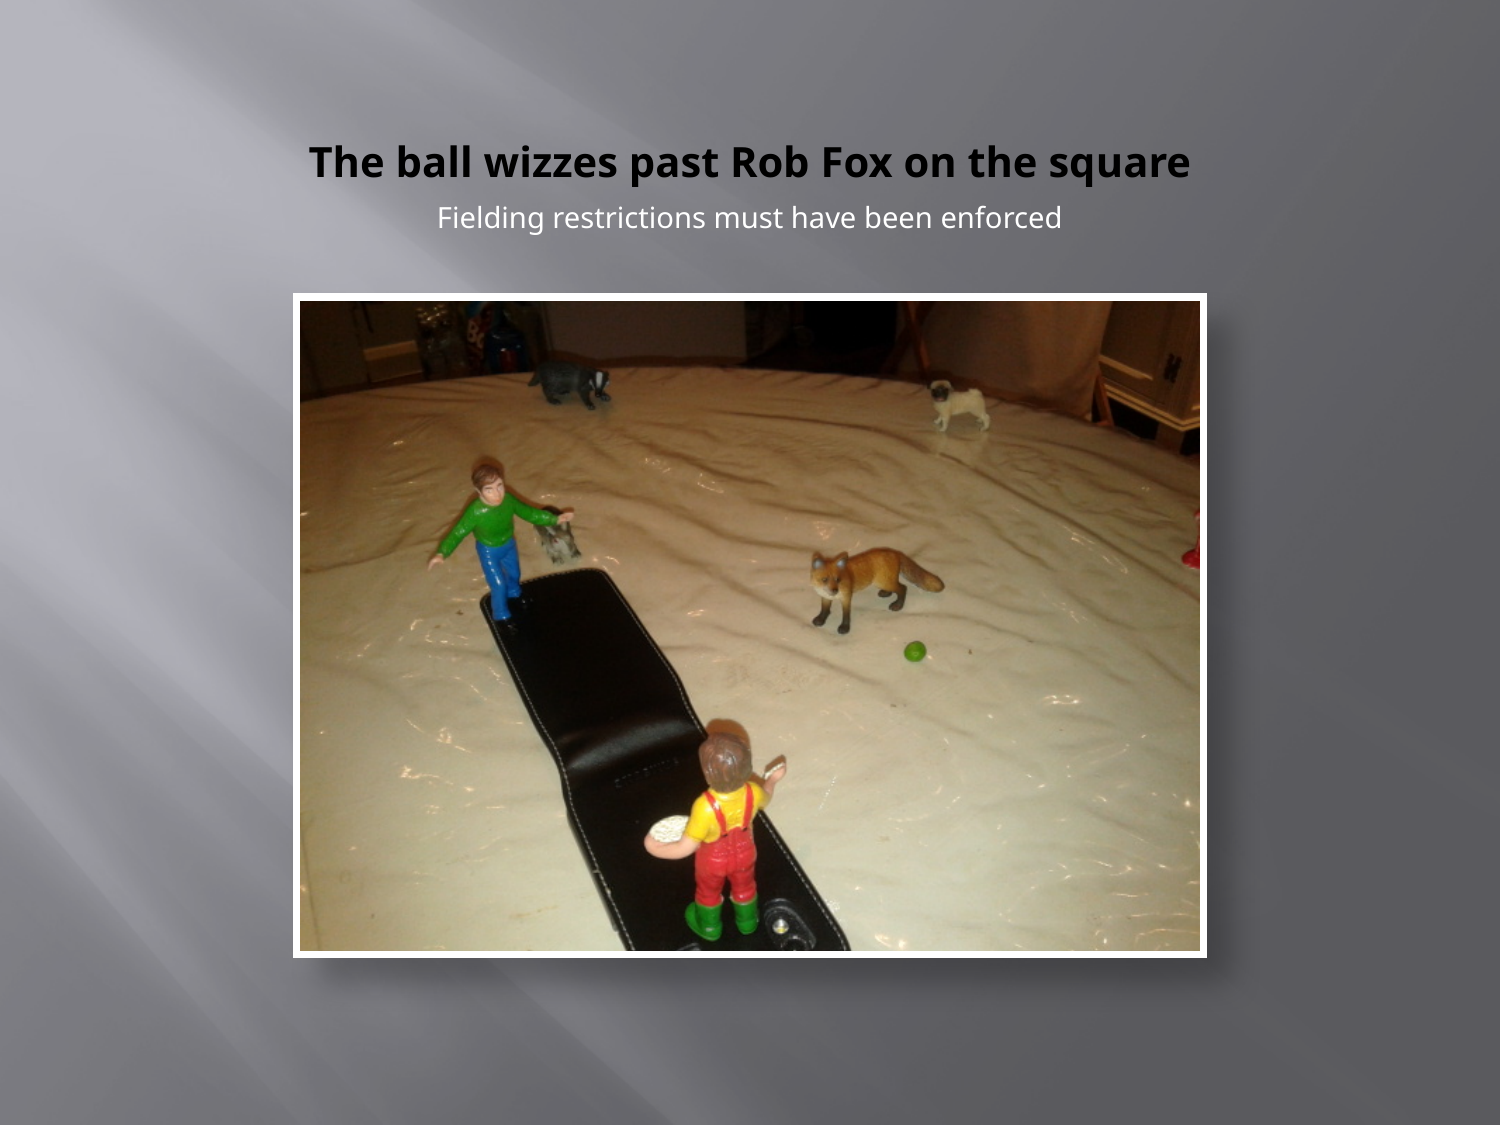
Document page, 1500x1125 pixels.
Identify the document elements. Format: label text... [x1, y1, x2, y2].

picture [299, 300, 1201, 951]
title The ball wizzes past Rob Fox on the square [300, 99, 1200, 186]
list Fielding restrictions must have been enforced [300, 191, 1200, 279]
